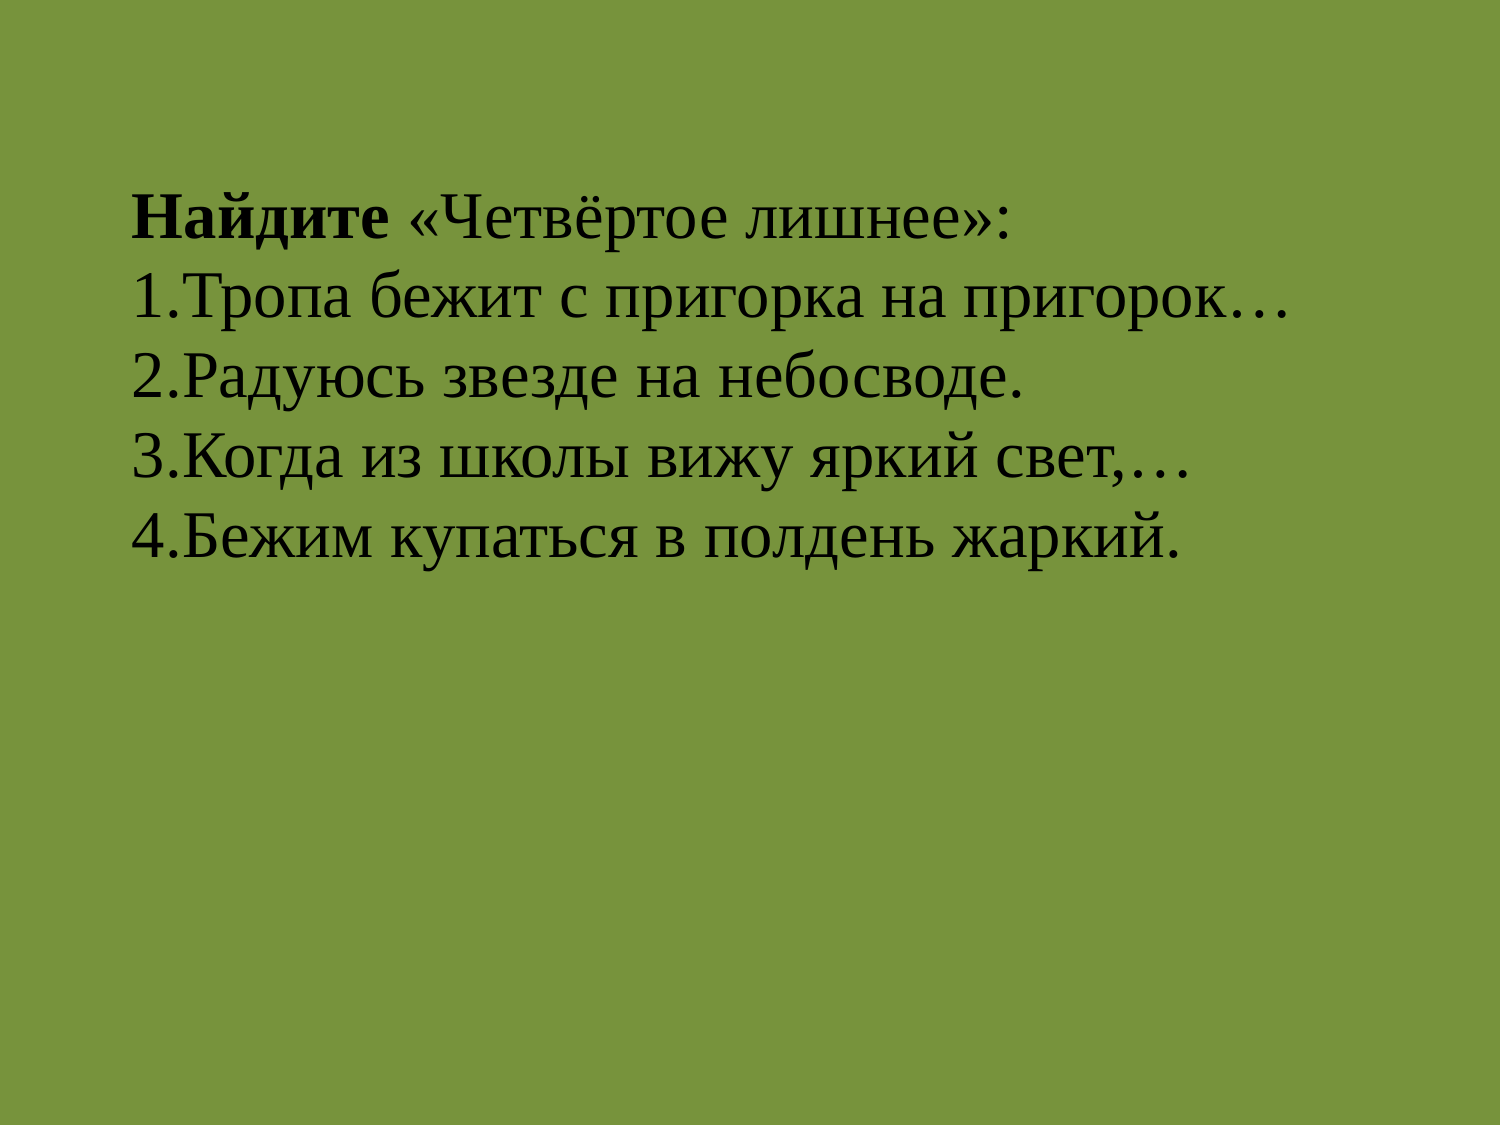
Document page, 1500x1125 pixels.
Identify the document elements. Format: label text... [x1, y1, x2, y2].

text_box Найдите «Четвёртое лишнее»: Тропа бежит с пригорка на пригорок… Радуюсь звезде на небосводе. Когда из школы вижу яркий свет,… Бежим купаться в полдень жаркий. [117, 163, 1348, 579]
